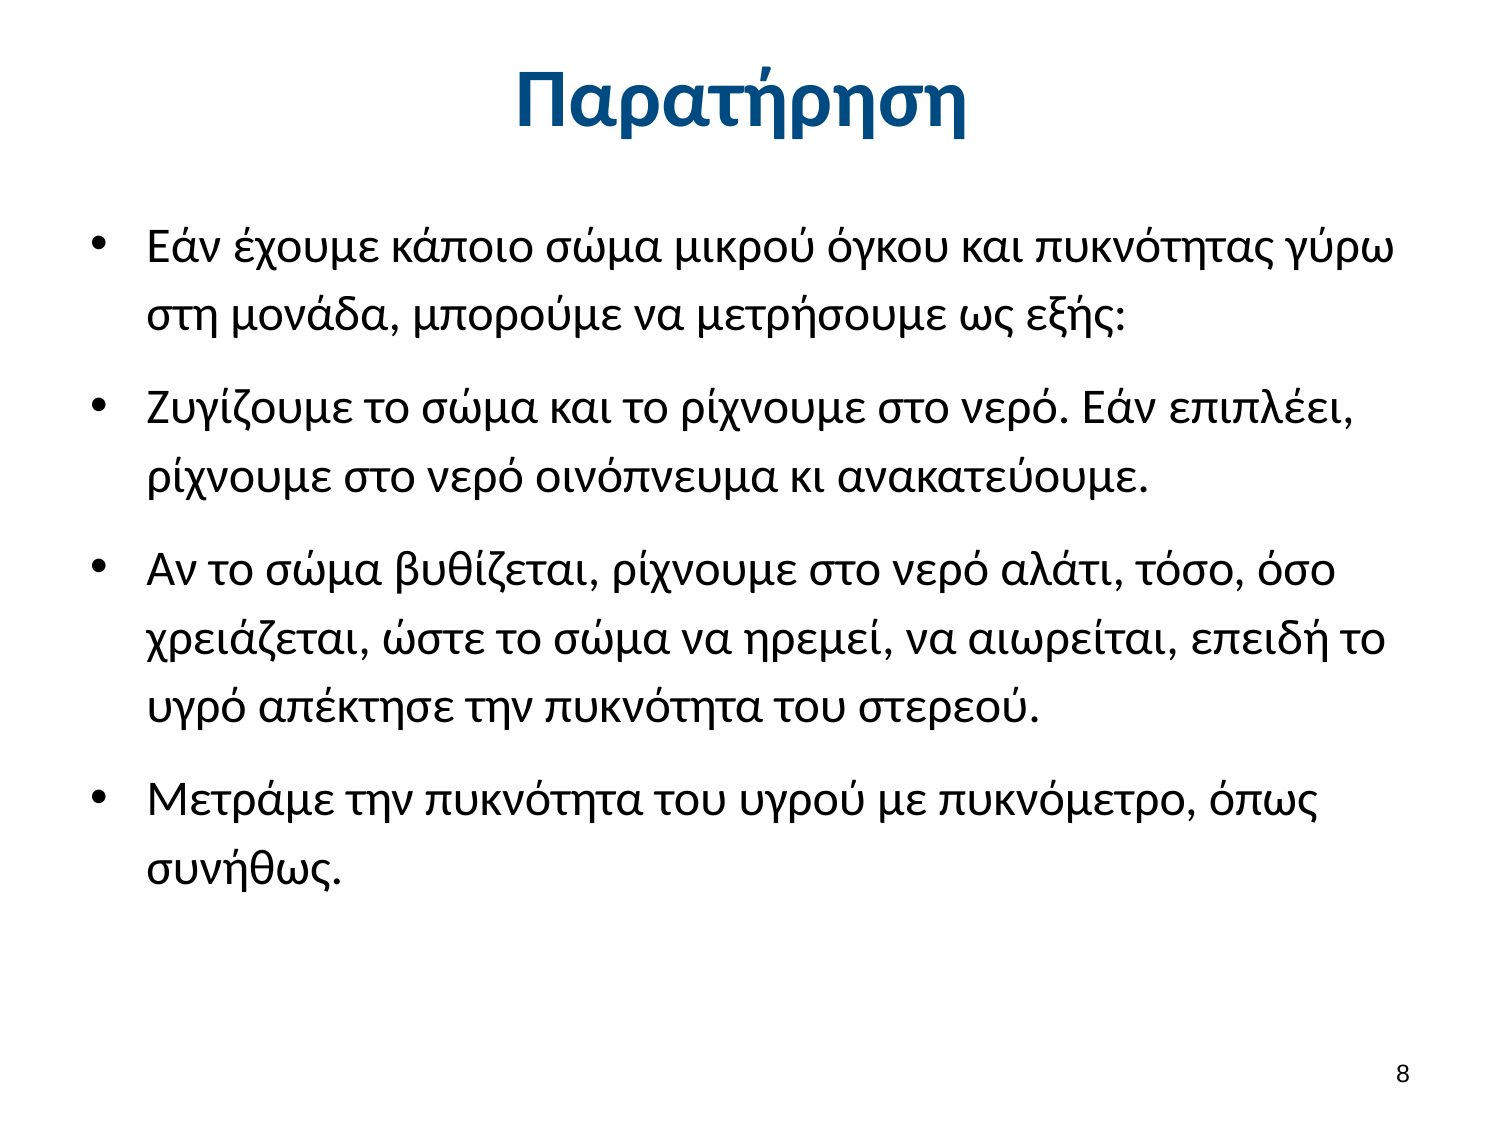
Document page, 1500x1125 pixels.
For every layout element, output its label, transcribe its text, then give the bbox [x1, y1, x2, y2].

title Παρατήρηση [76, 19, 1427, 169]
slide_number 7 [1074, 1042, 1425, 1103]
list Εάν έχουμε κάποιο σώμα μικρού όγκου και πυκνότητας γύρω στη μονάδα, μπορούμε να μετρήσουμε ως εξής: Ζυγίζουμε το σώμα και το ρίχνουμε στο νερό. Εάν επιπλέει, ρίχνουμε στο νερό οινόπνευμα κι ανακατεύουμε. Αν το σώμα βυθίζεται, ρίχνουμε στο νερό αλάτι, τόσο, όσο χρειάζεται, ώστε το σώμα να ηρεμεί, να αιωρείται, επειδή το υγρό απέκτησε την πυκνότητα του στερεού. Μετράμε την πυκνότητα του υγρού με πυκνόμετρο, όπως συνήθως. [75, 196, 1425, 1024]
